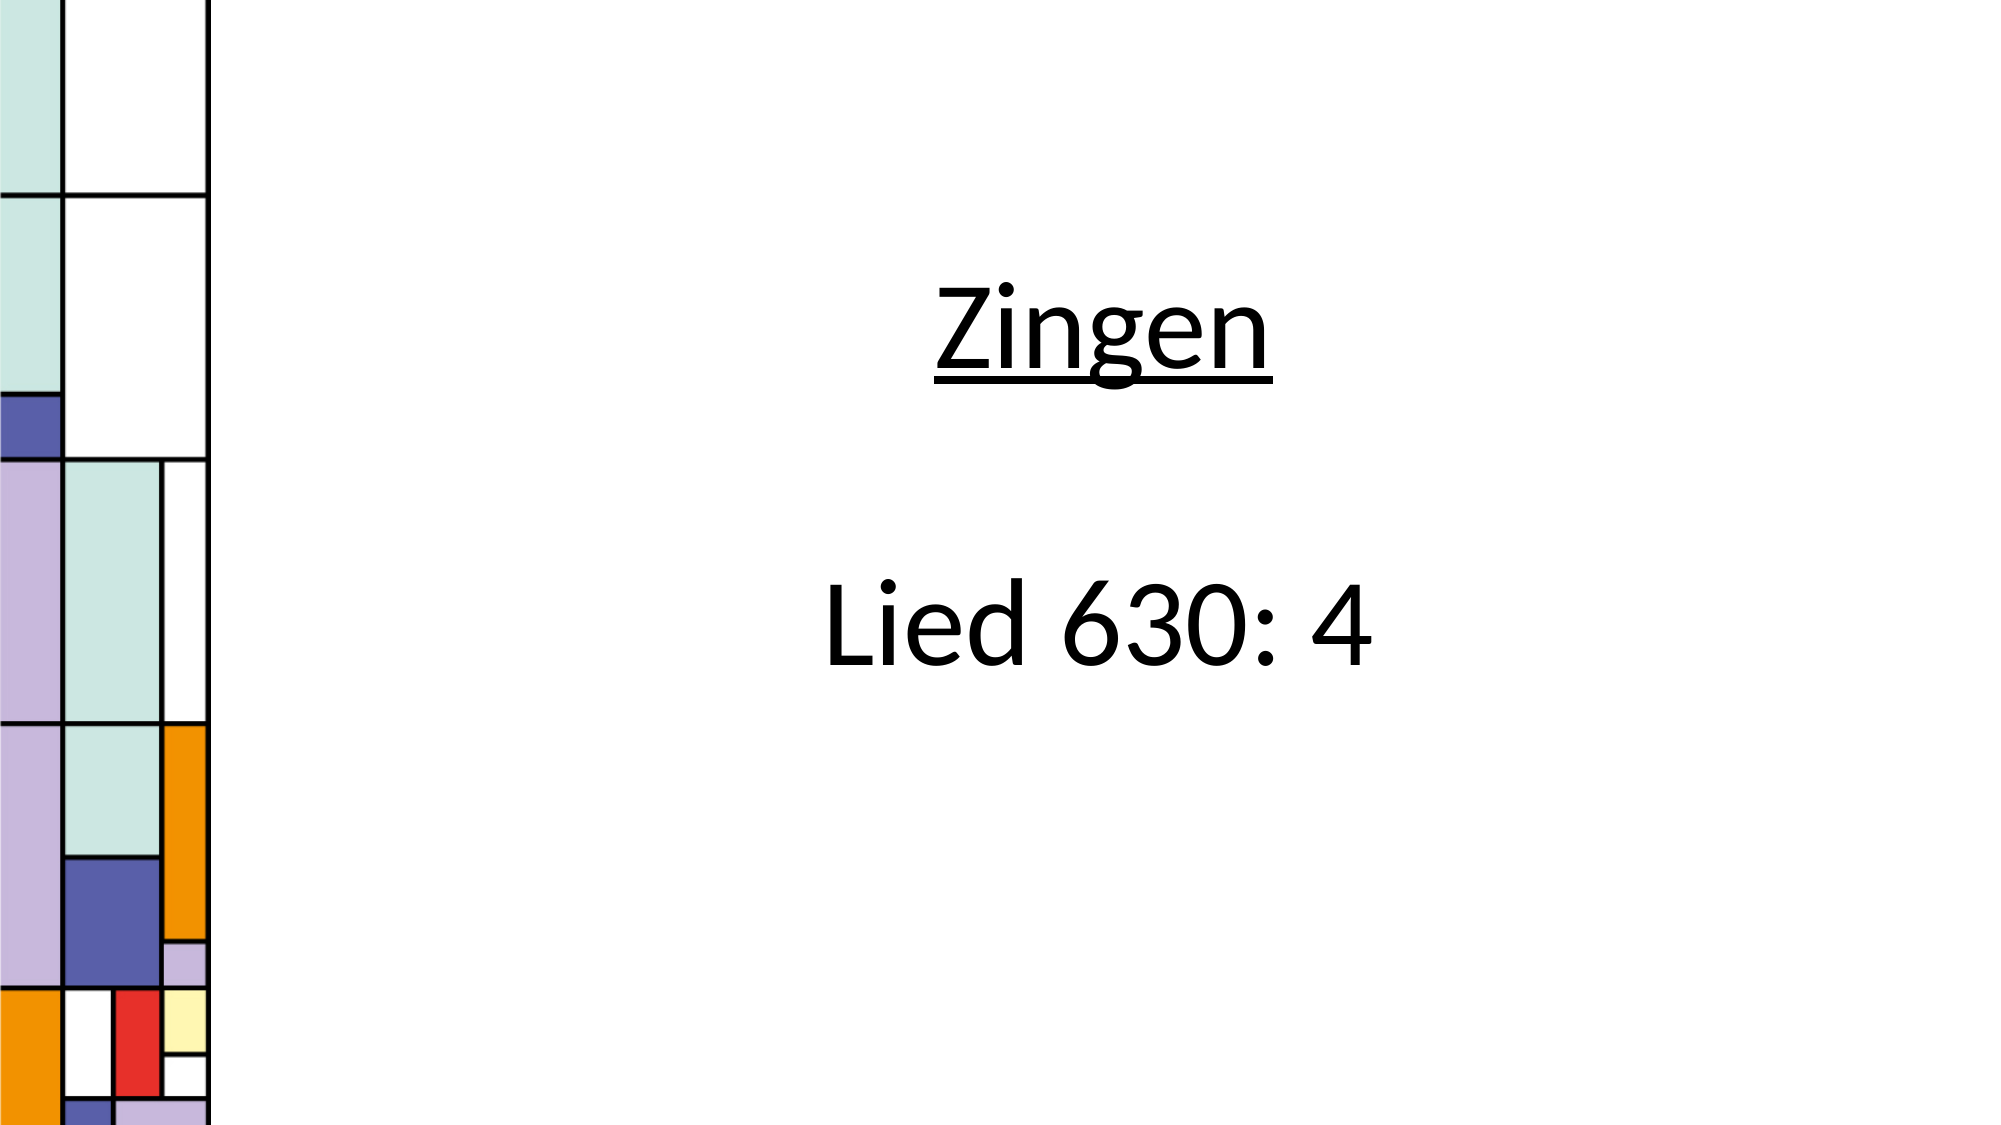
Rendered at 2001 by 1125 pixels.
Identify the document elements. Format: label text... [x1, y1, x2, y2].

picture [0, 0, 211, 1125]
list Lied 630: 4 [230, 549, 1966, 1050]
